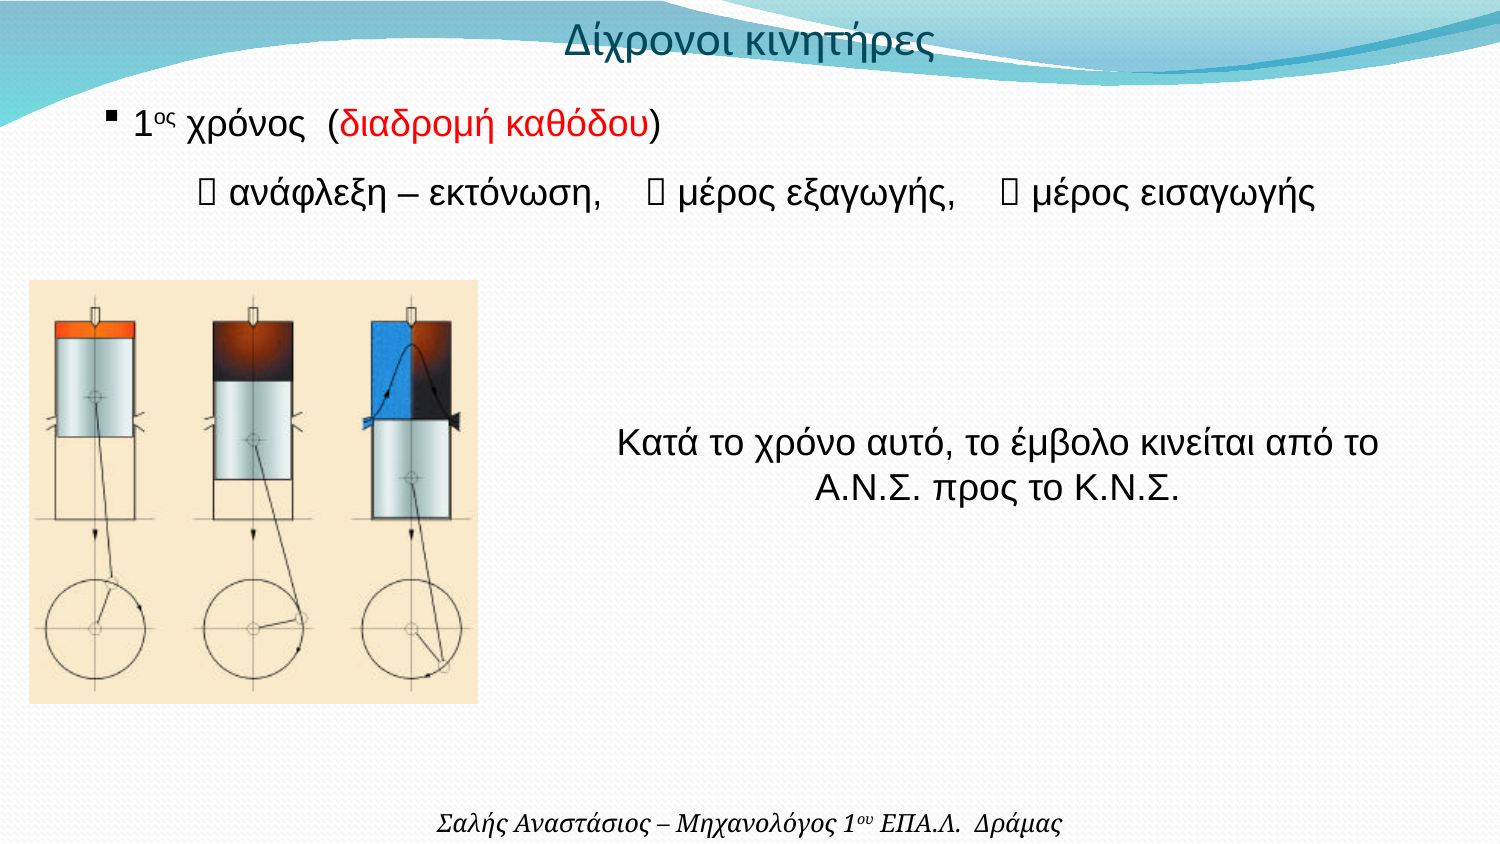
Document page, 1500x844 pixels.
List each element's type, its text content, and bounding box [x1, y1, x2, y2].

text_box 1ος χρόνος (διαδρομή καθόδου) [88, 91, 1424, 151]
text_box  ανάφλεξη – εκτόνωση,  μέρος εξαγωγής,  μέρος εισαγωγής [88, 160, 1424, 221]
picture [0, 0, 1500, 844]
text_box Δίχρονοι κινητήρες [29, 0, 1471, 73]
text_box Κατά το χρόνο αυτό, το έμβολο κινείται από το Α.Ν.Σ. προς το Κ.Ν.Σ. [596, 410, 1400, 516]
